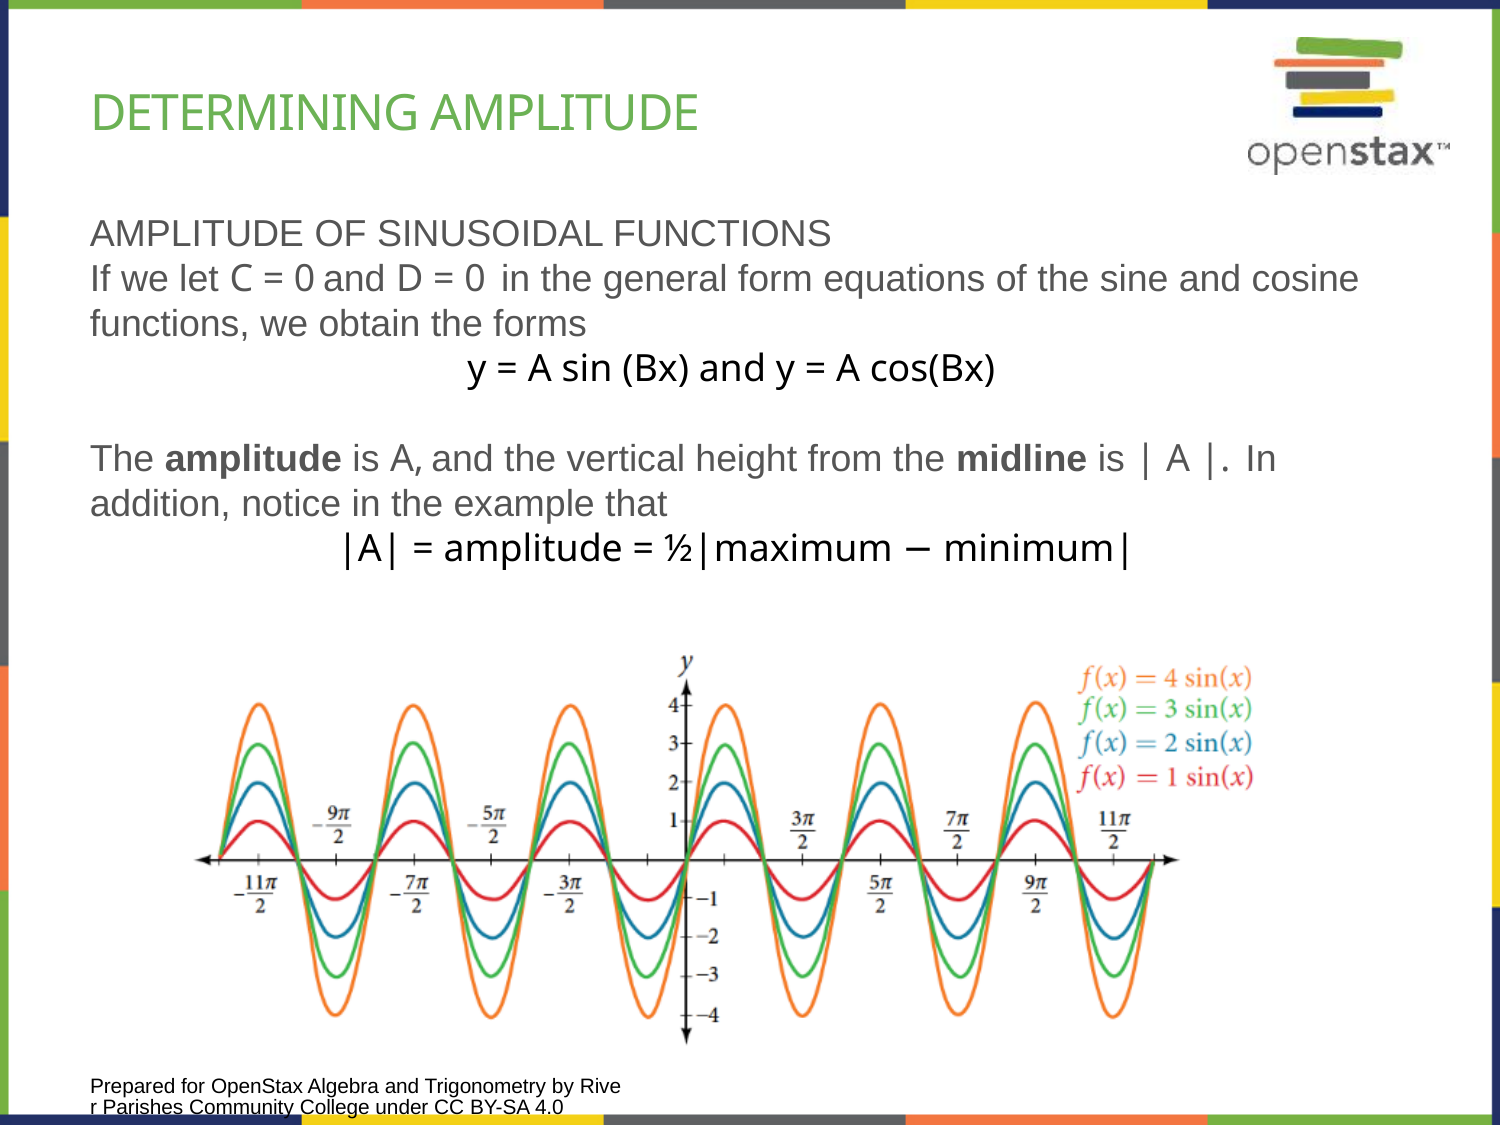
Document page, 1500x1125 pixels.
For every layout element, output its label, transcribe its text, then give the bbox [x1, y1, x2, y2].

footer Prepared for OpenStax Algebra and Trigonometry by River Parishes Community College under CC BY-SA 4.0 [75, 1065, 638, 1112]
picture [0, 0, 1500, 1125]
title Determining Amplitude [75, 39, 1246, 148]
text_box AMPLITUDE OF SINUSOIDAL FUNCTIONS If we let C = 0 and D = 0 in the general form equations of the sine and cosine functions, we obtain the forms y = A sin (Bx) and y = A cos(Bx) The amplitude is A, and the vertical height from the midline is | A |. In addition, notice in the example that |A| = amplitude = ½|maximum − minimum| [75, 201, 1398, 577]
